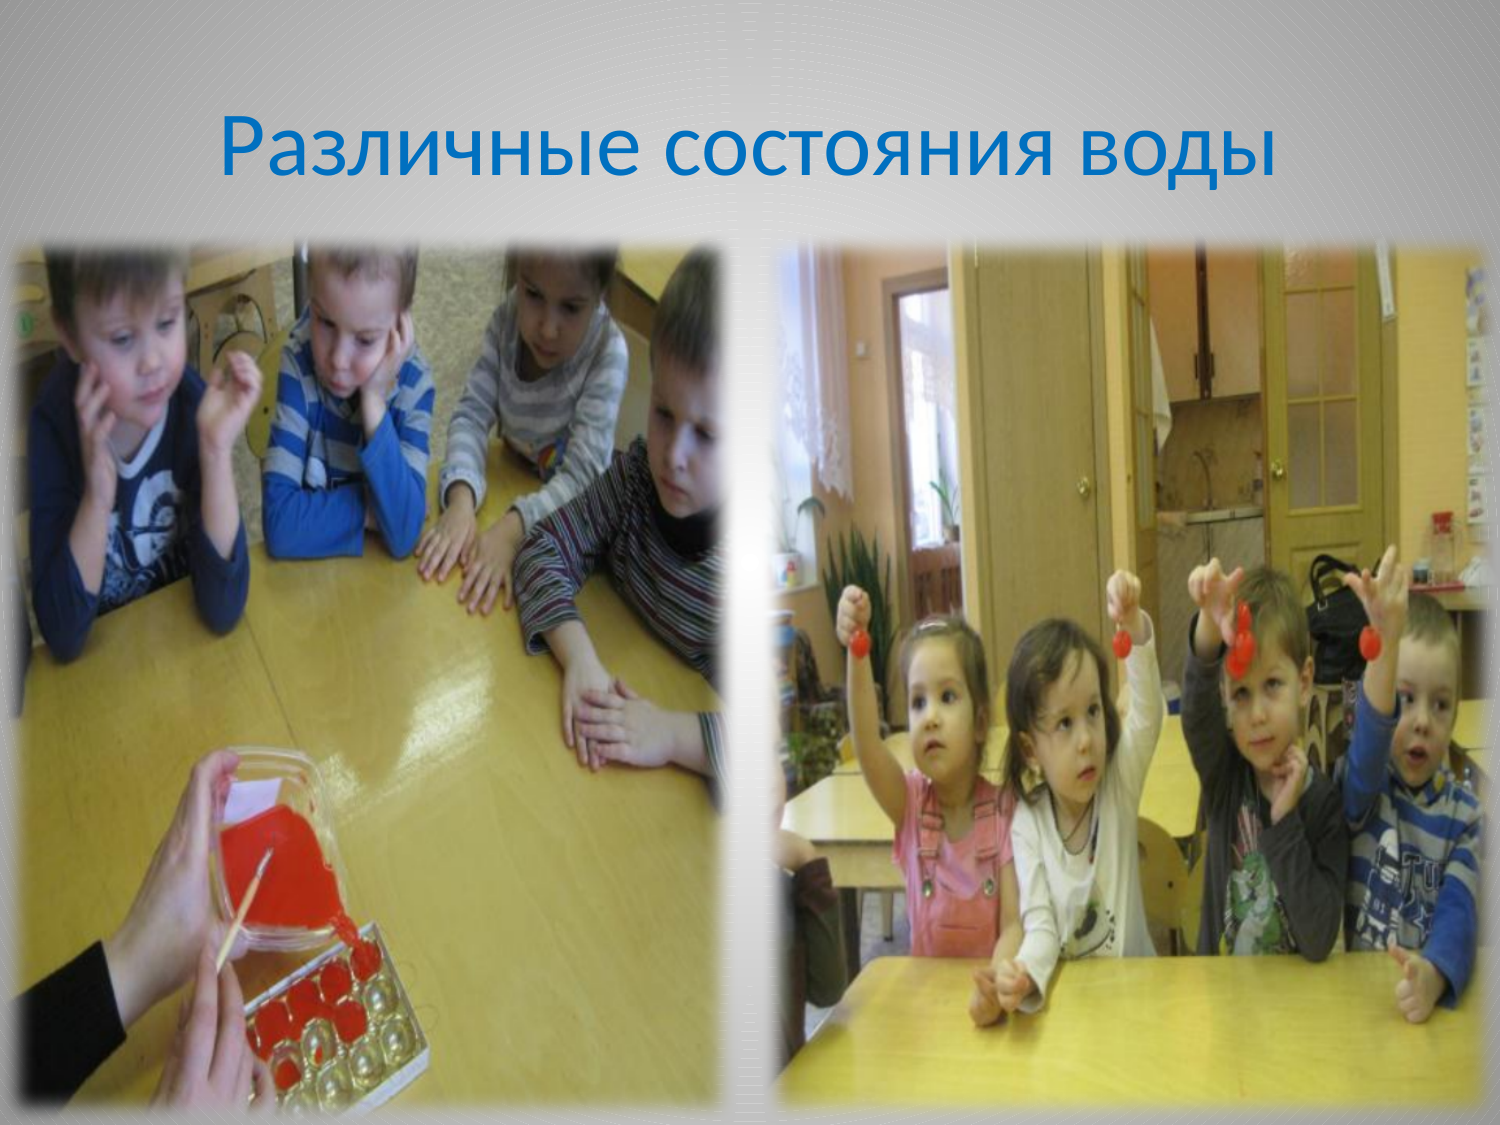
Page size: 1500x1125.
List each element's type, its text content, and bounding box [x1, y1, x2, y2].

title Различные состояния воды [74, 44, 1426, 233]
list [762, 231, 1500, 1125]
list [0, 231, 738, 1125]
